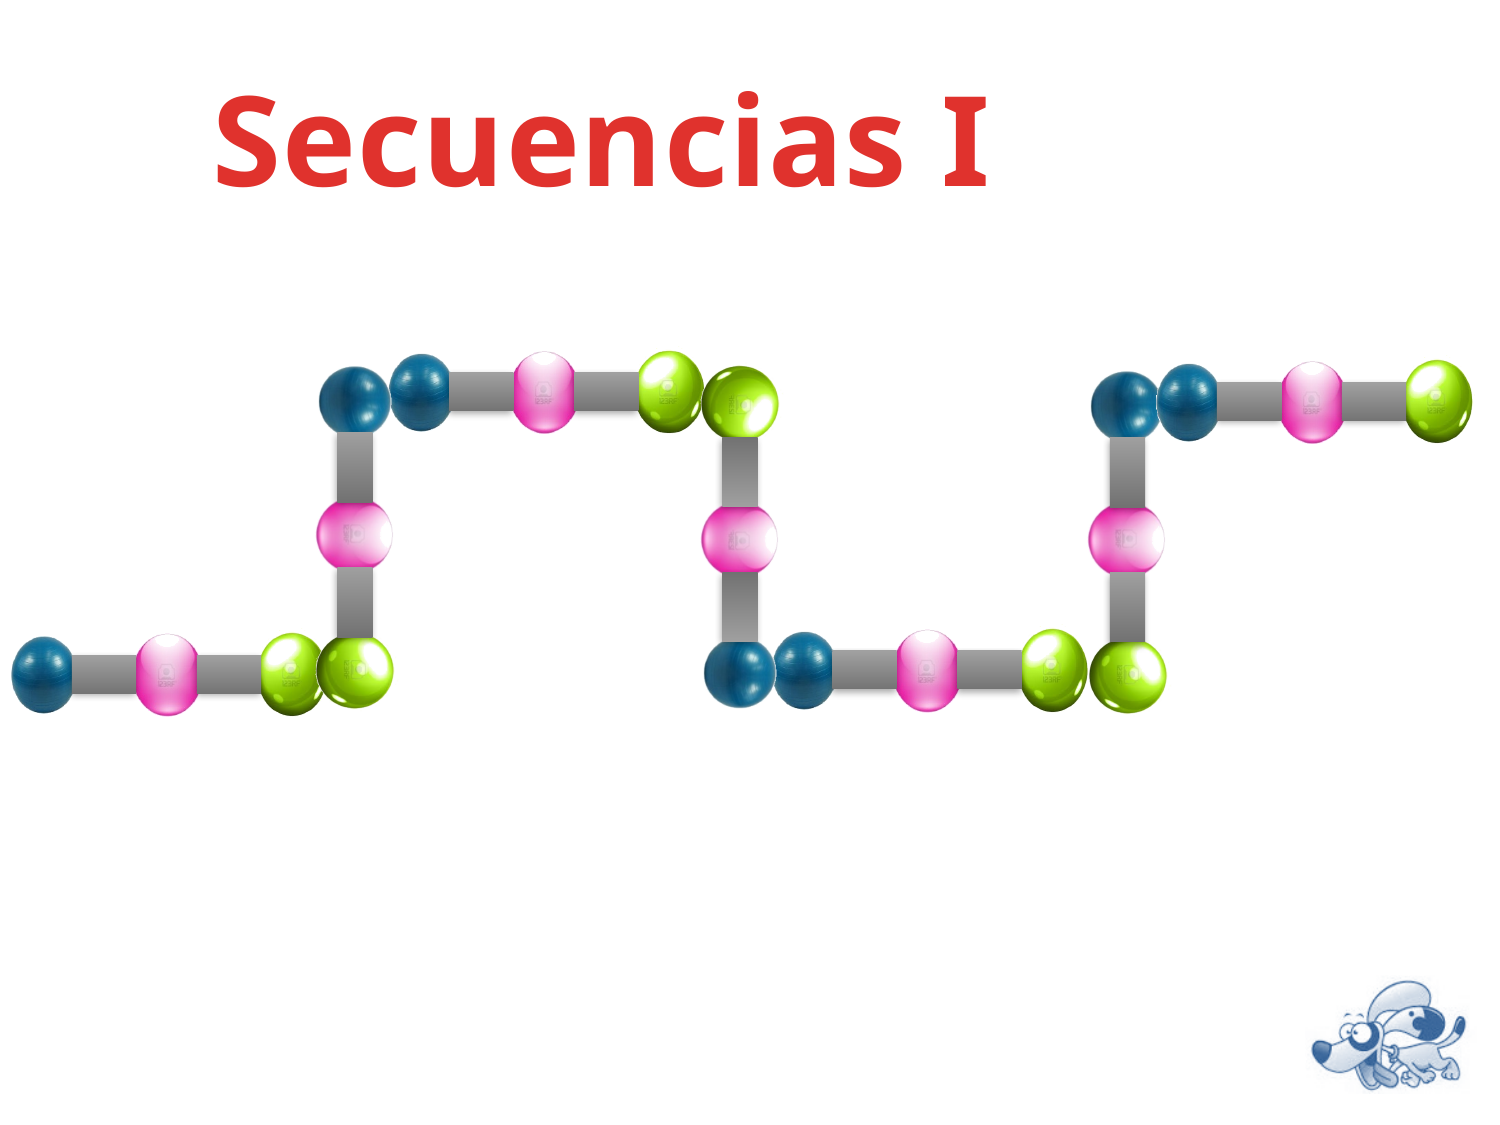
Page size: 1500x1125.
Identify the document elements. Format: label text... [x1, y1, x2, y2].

text_box Secuencias I [197, 54, 1007, 220]
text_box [0, 337, 1483, 729]
picture [1304, 975, 1477, 1094]
